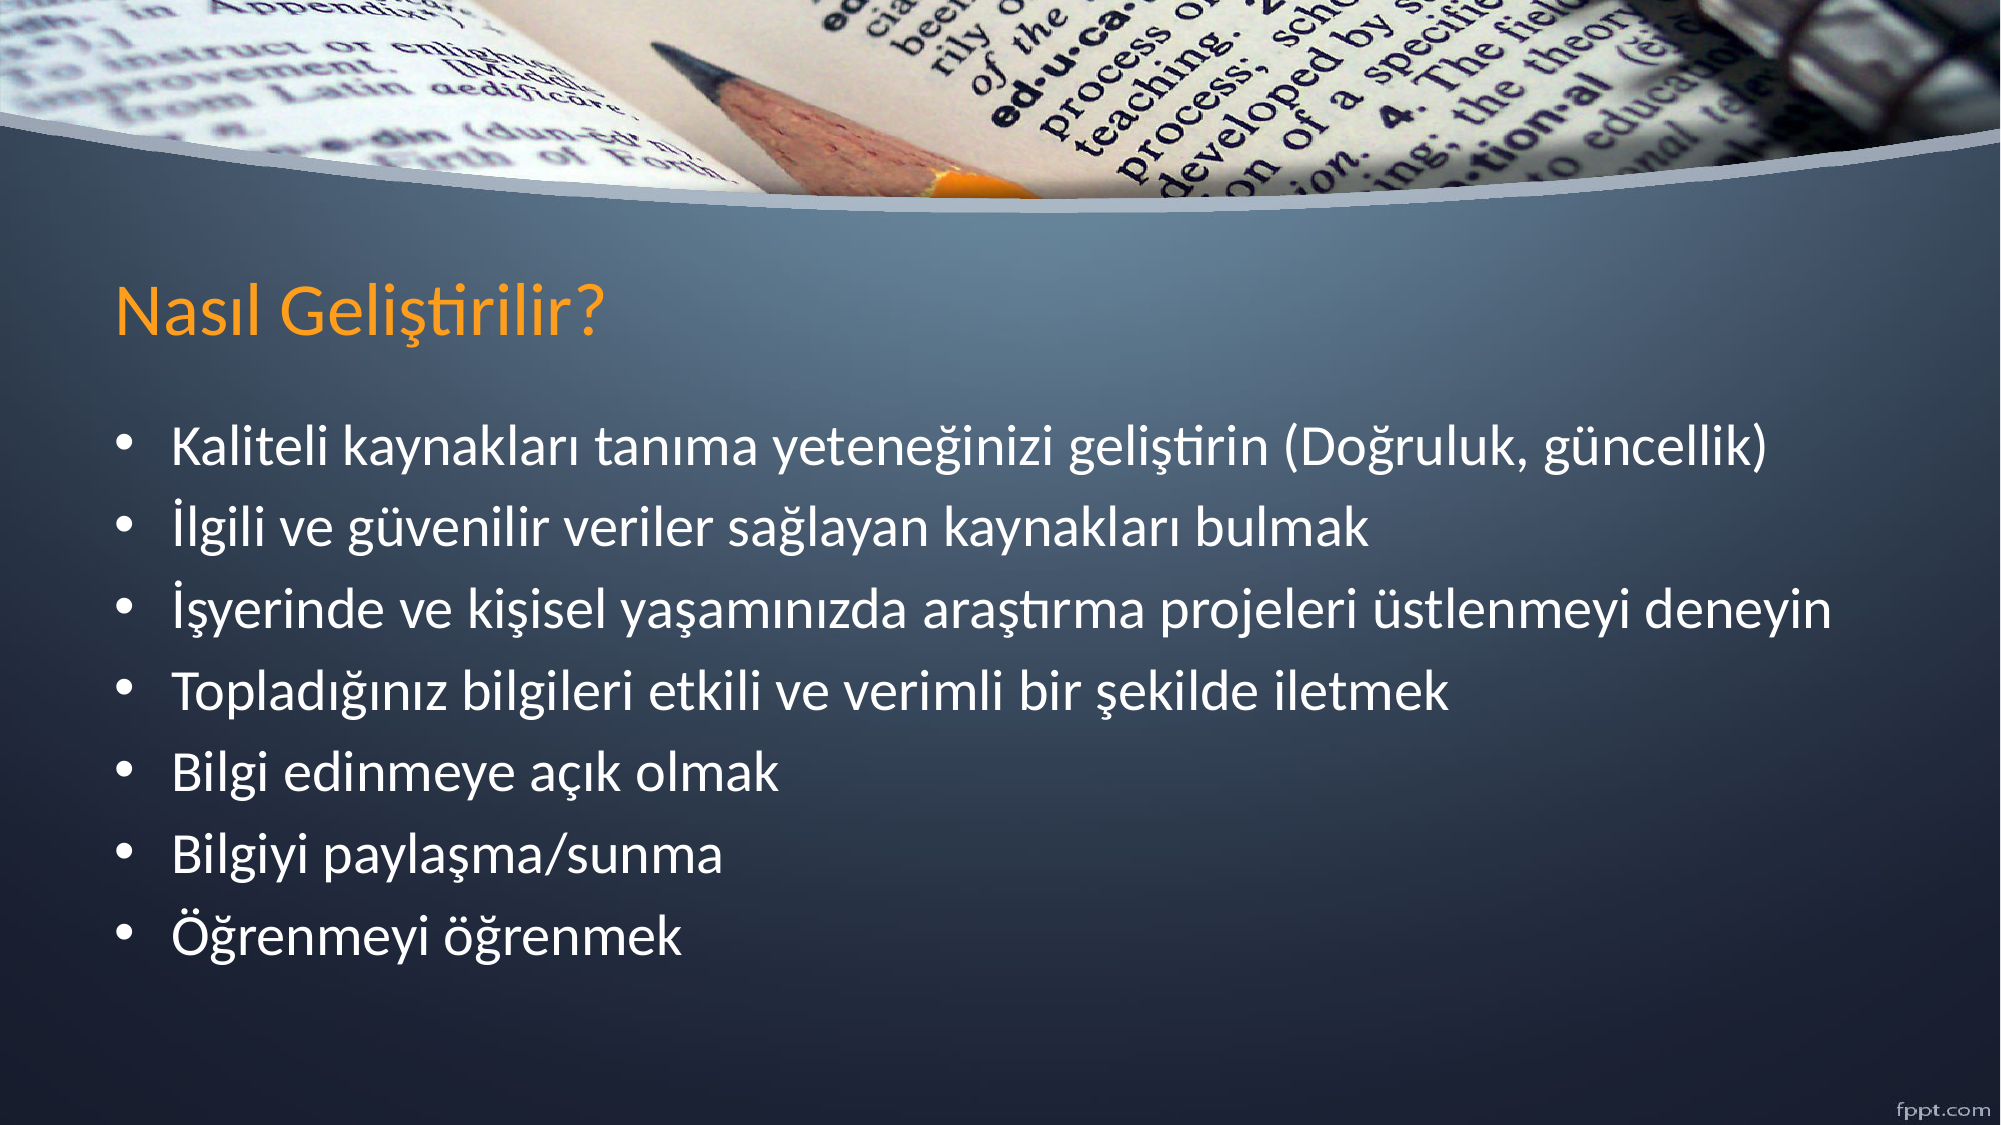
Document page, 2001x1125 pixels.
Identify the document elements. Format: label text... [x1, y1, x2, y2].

picture [0, 0, 2001, 1125]
list Kaliteli kaynakları tanıma yeteneğinizi geliştirin (Doğruluk, güncellik) İlgili ve güvenilir veriler sağlayan kaynakları bulmak İşyerinde ve kişisel yaşamınızda araştırma projeleri üstlenmeyi deneyin Topladığınız bilgileri etkili ve verimli bir şekilde iletmek Bilgi edinmeye açık olmak Bilgiyi paylaşma/sunma Öğrenmeyi öğrenmek [99, 399, 1900, 1043]
title Nasıl Geliştirilir? [99, 211, 1900, 399]
